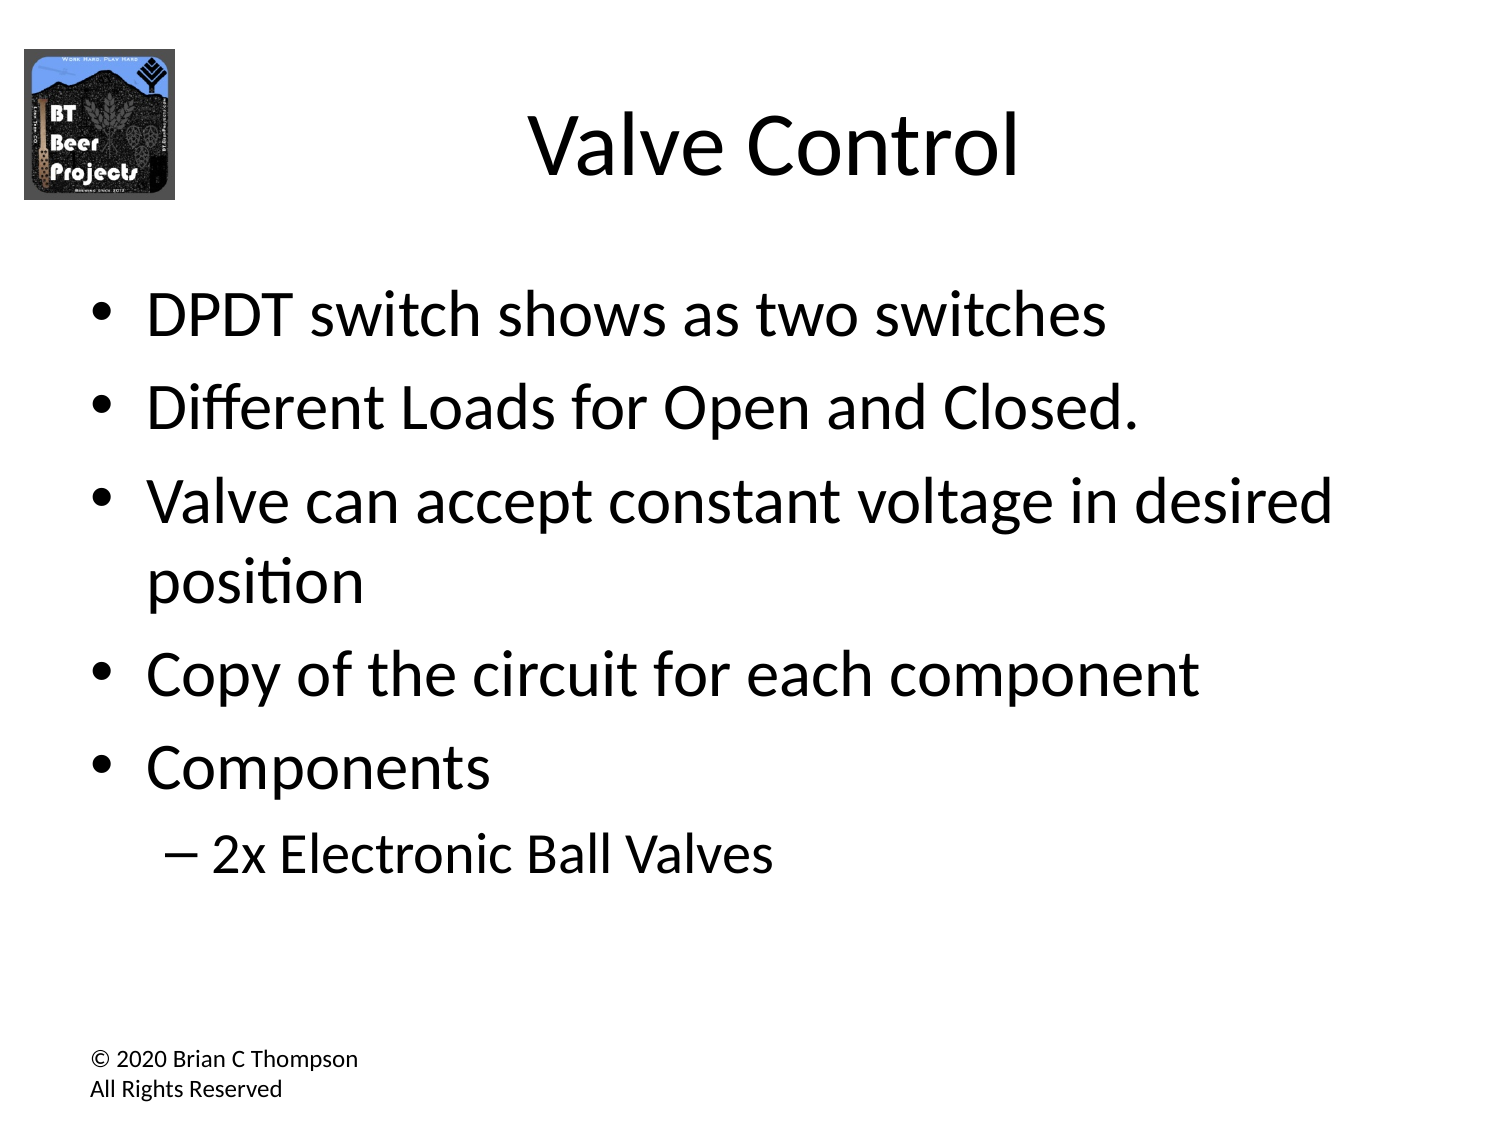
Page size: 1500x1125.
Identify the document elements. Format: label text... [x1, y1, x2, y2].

picture [24, 49, 175, 200]
slide_number © 2020 Brian C Thompson All Rights Reserved [75, 1042, 425, 1103]
title Valve Control [187, 45, 1363, 233]
list DPDT switch shows as two switches Different Loads for Open and Closed. Valve can accept constant voltage in desired position Copy of the circuit for each component Components 2x Electronic Ball Valves [75, 262, 1425, 1005]
